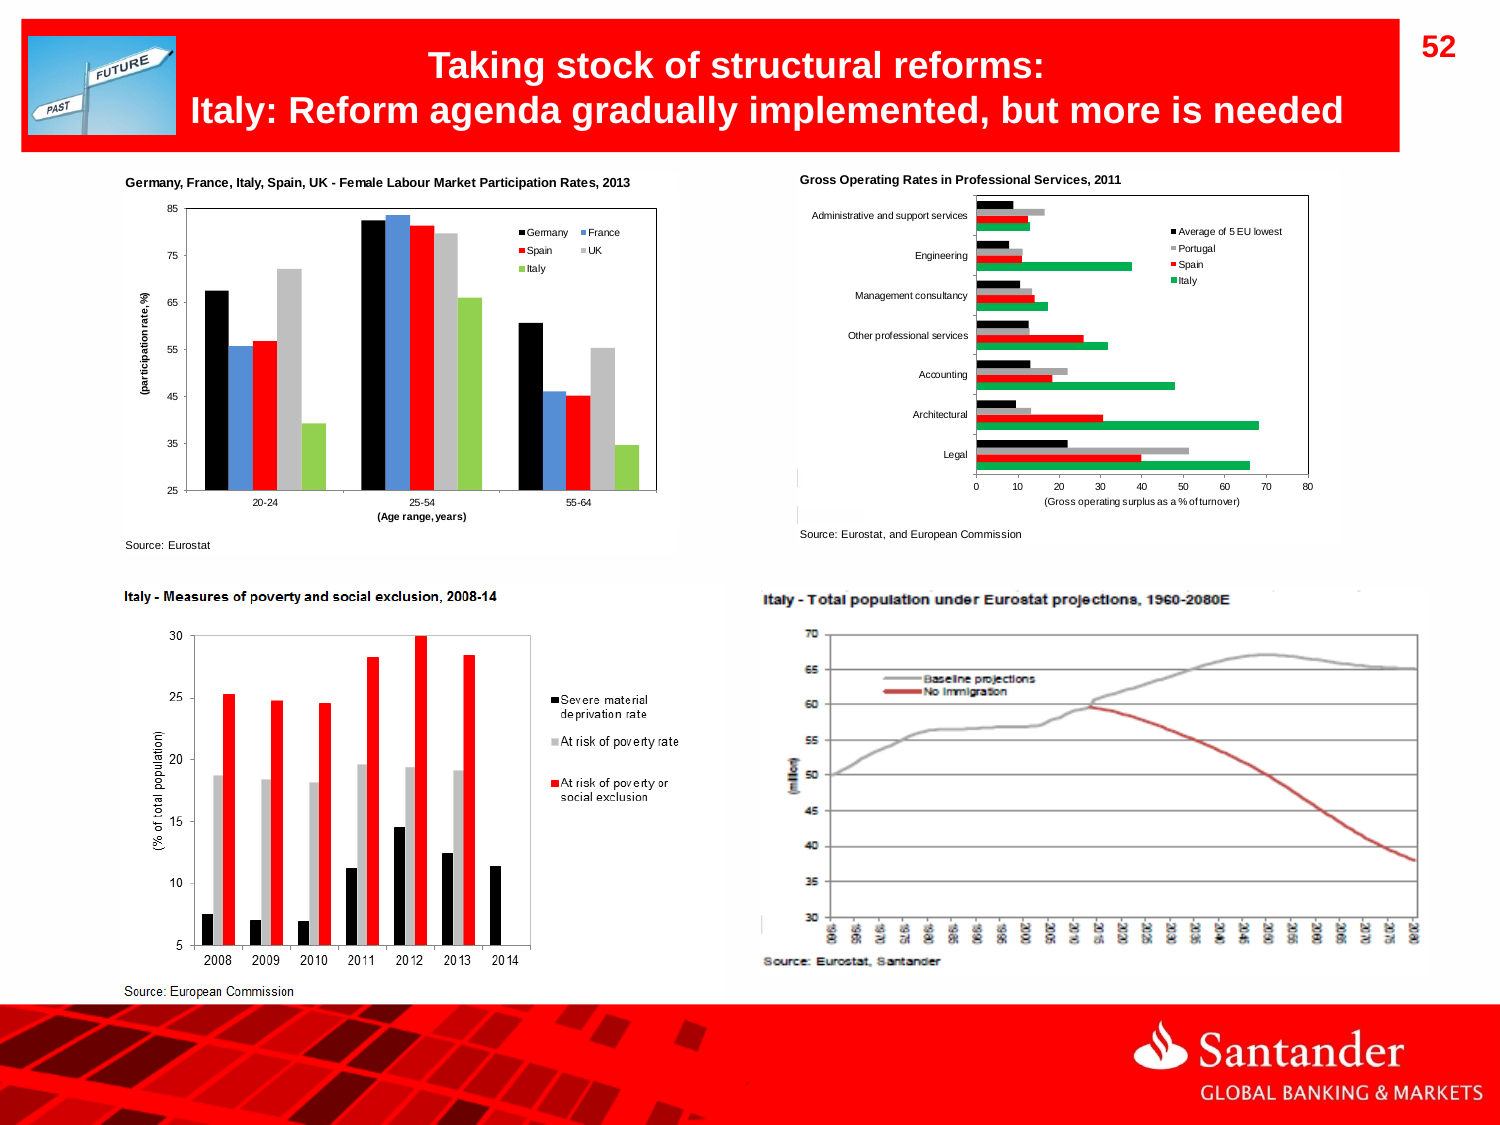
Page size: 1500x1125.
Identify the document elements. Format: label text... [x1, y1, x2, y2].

slide_number 52 [1400, 21, 1472, 97]
picture [0, 0, 1500, 1125]
text_box Taking stock of structural reforms: Italy: Reform agenda gradually implemented, but more is needed [21, 18, 1400, 153]
